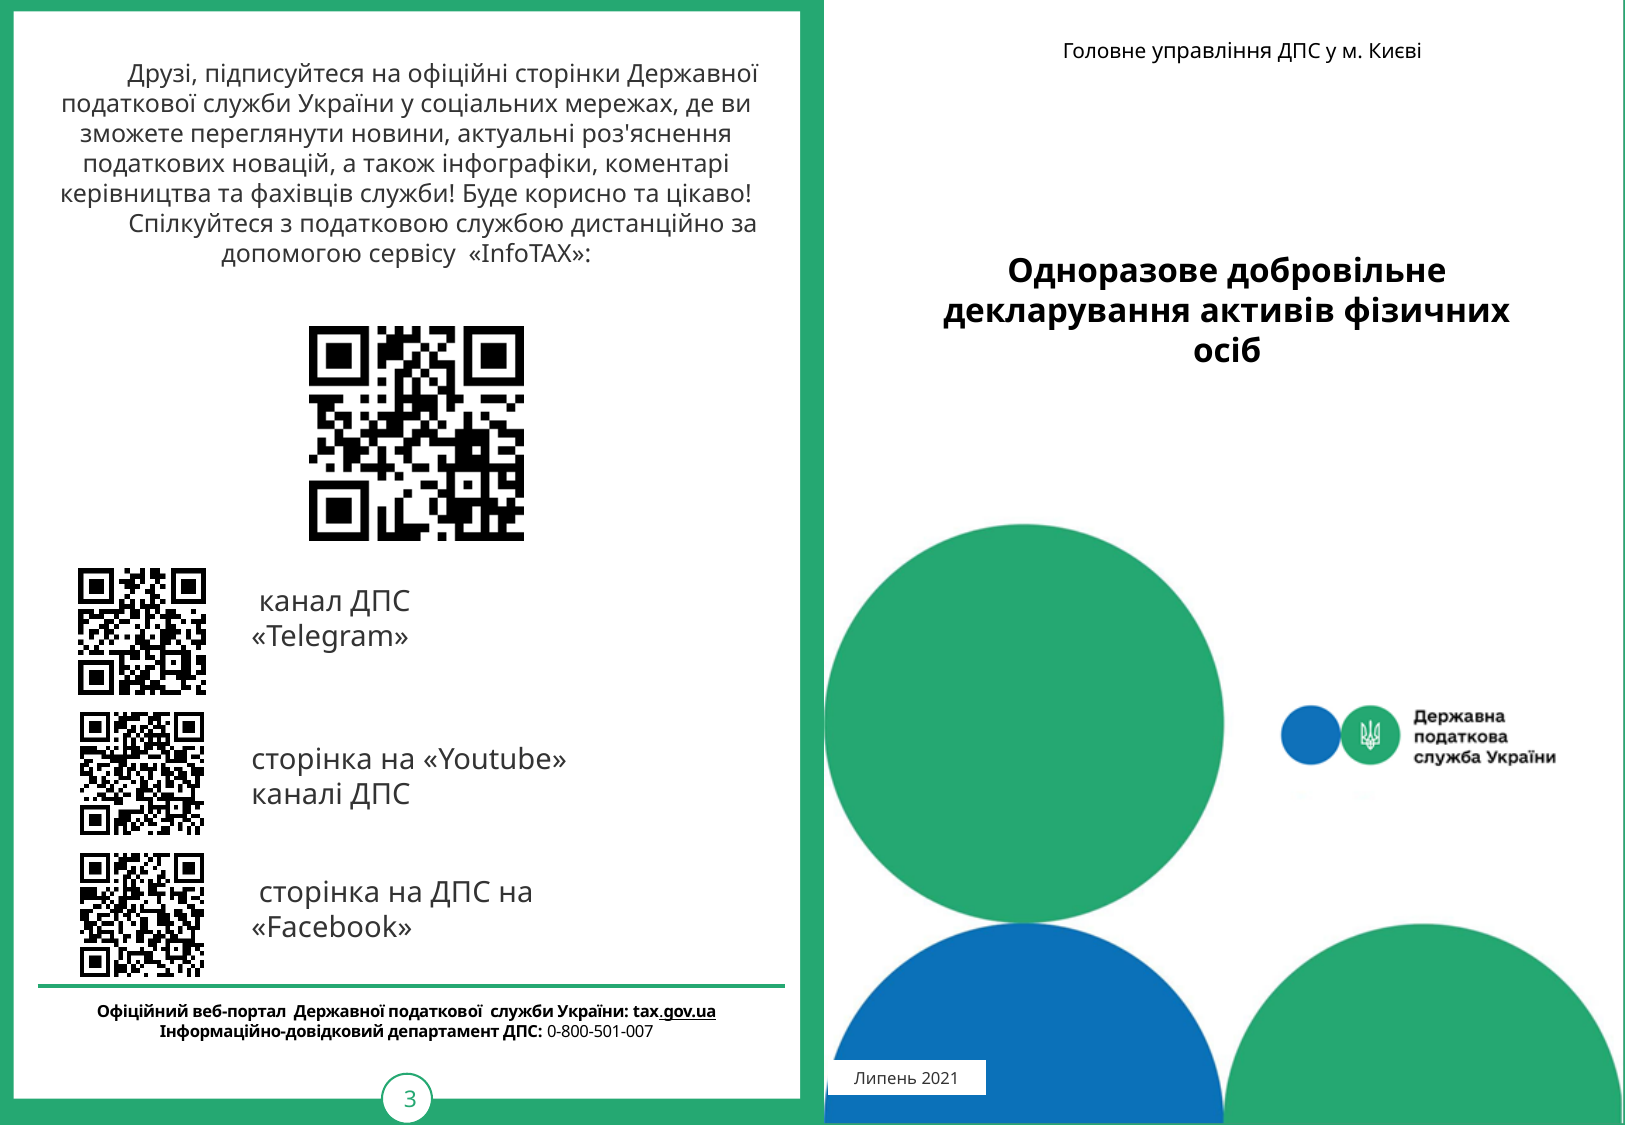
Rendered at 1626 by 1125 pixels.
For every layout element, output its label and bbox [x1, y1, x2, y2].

text_box [13, 11, 801, 1124]
picture [824, 0, 1625, 1125]
